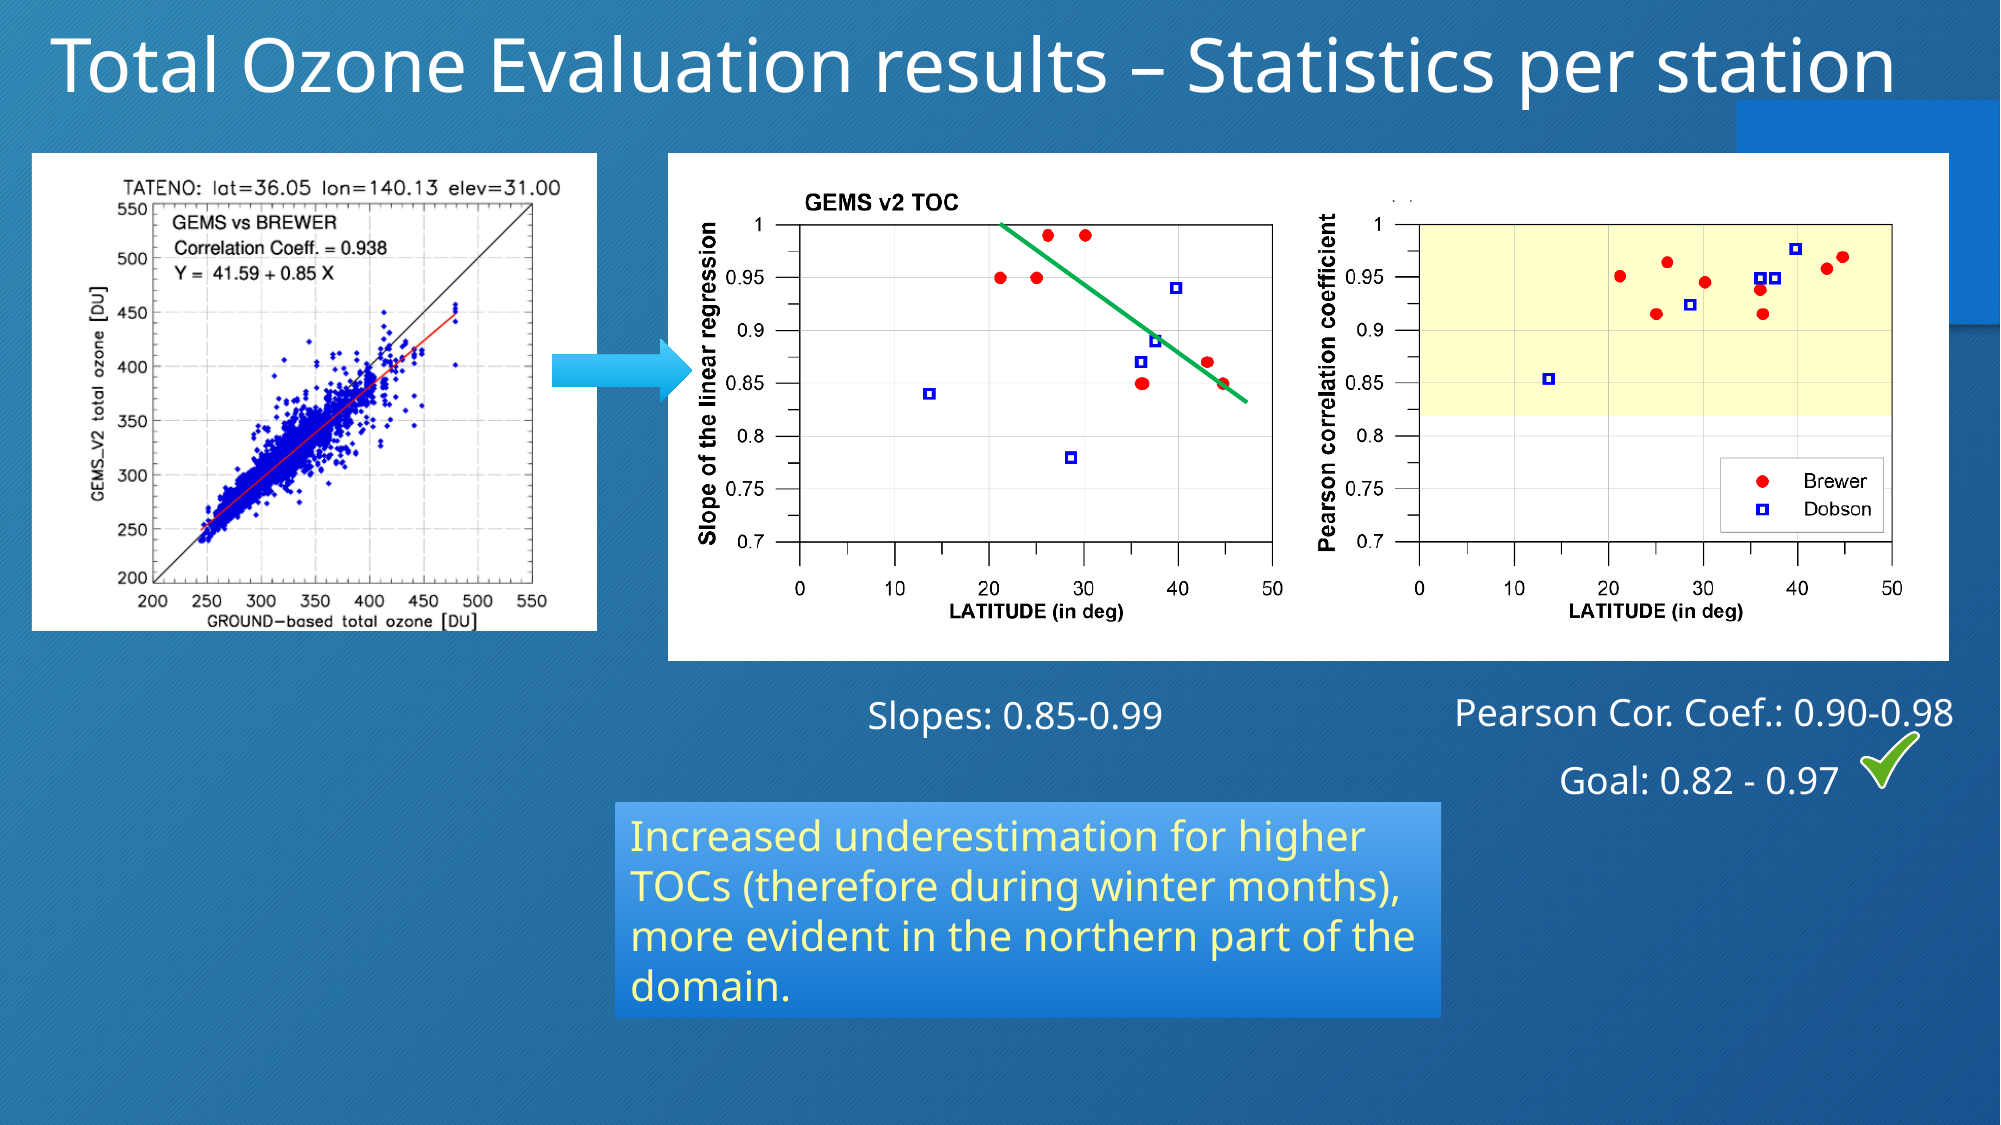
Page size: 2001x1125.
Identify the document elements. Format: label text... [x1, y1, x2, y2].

picture [1860, 730, 1920, 790]
picture [667, 153, 2000, 661]
picture [31, 153, 598, 631]
text_box Slopes: 0.85-0.99 [852, 684, 1309, 790]
text_box Increased underestimation for higher TOCs (therefore during winter months), more evident in the northern part of the domain. [615, 802, 1442, 1018]
text_box Total Ozone Evaluation results – Statistics per station [35, 20, 1928, 199]
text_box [999, 223, 1248, 403]
text_box Pearson Cor. Coef.: 0.90-0.98 Goal: 0.82 - 0.97 [1395, 659, 2000, 810]
text_box [598, 338, 667, 403]
